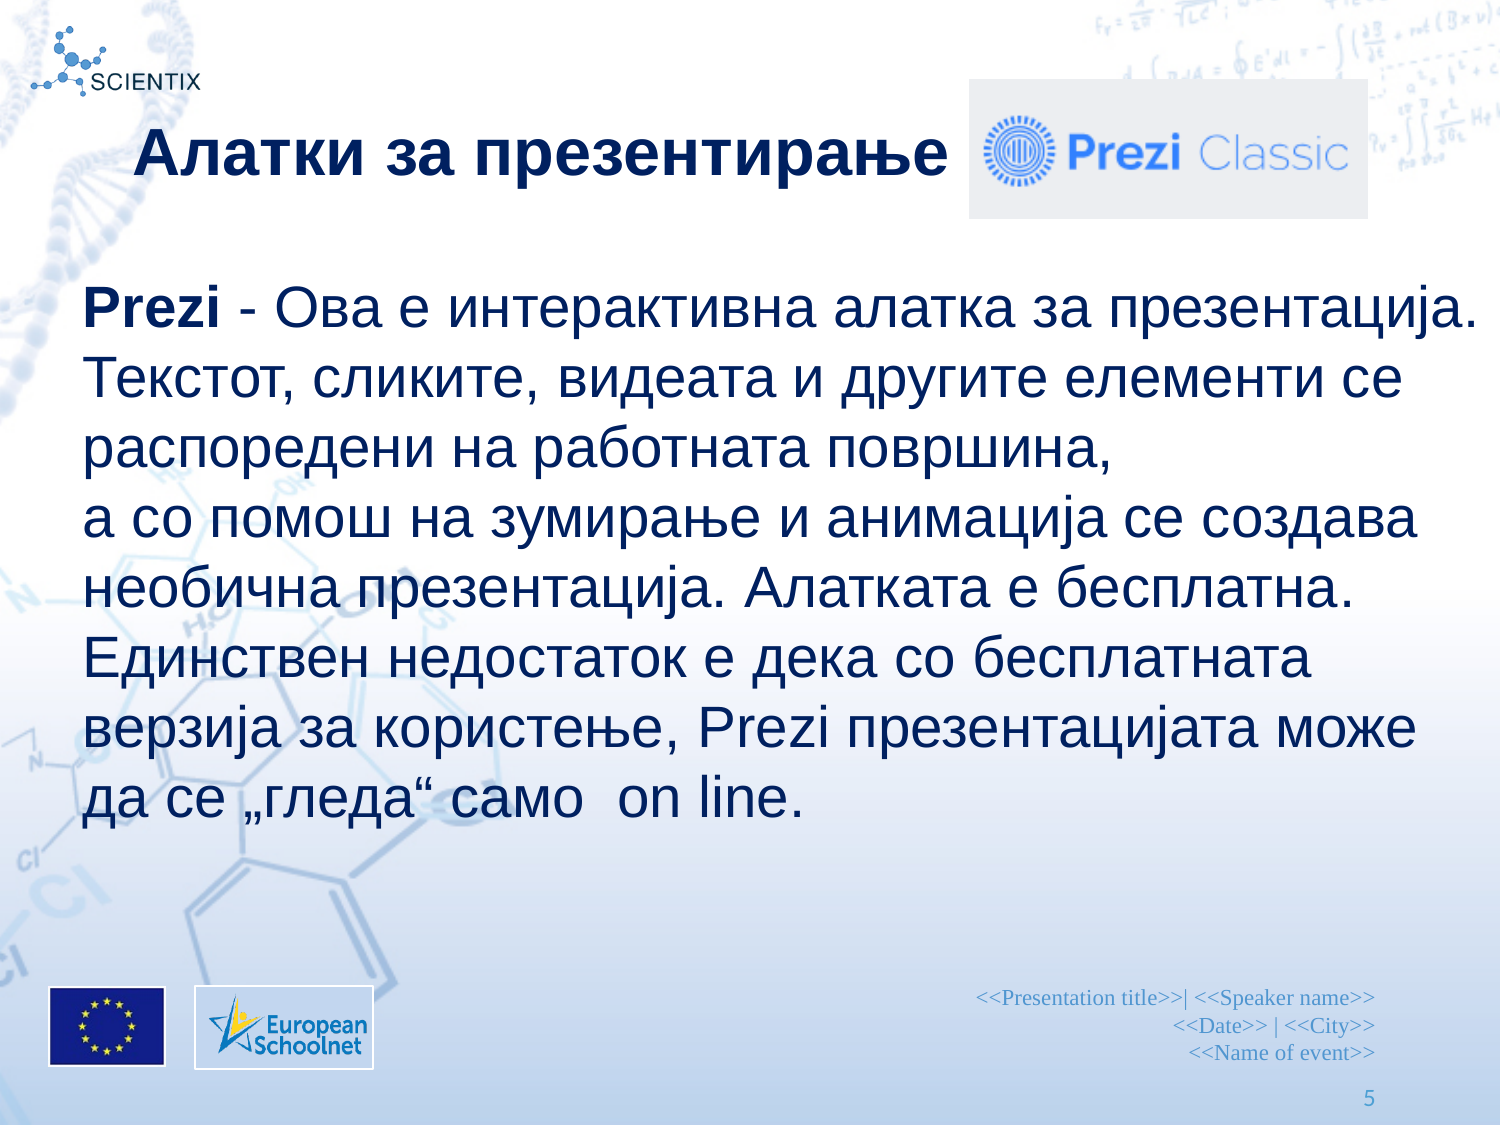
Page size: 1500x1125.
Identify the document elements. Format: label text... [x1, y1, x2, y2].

text_box Алатки за презентирање [117, 90, 964, 208]
text_box Prezi - Ова е интерактивна алатка за презентација. Текстот, сликите, видеата и другите елементи се распоредени на работната површина, а со помош на зумирање и анимација се создава необична презентација. Алатката е бесплатна. Единствен недостаток е дека со бесплатната верзија за користење, Prezi презентацијата може да се „гледа“ само on line. [68, 262, 1496, 837]
picture [0, 0, 1500, 1125]
